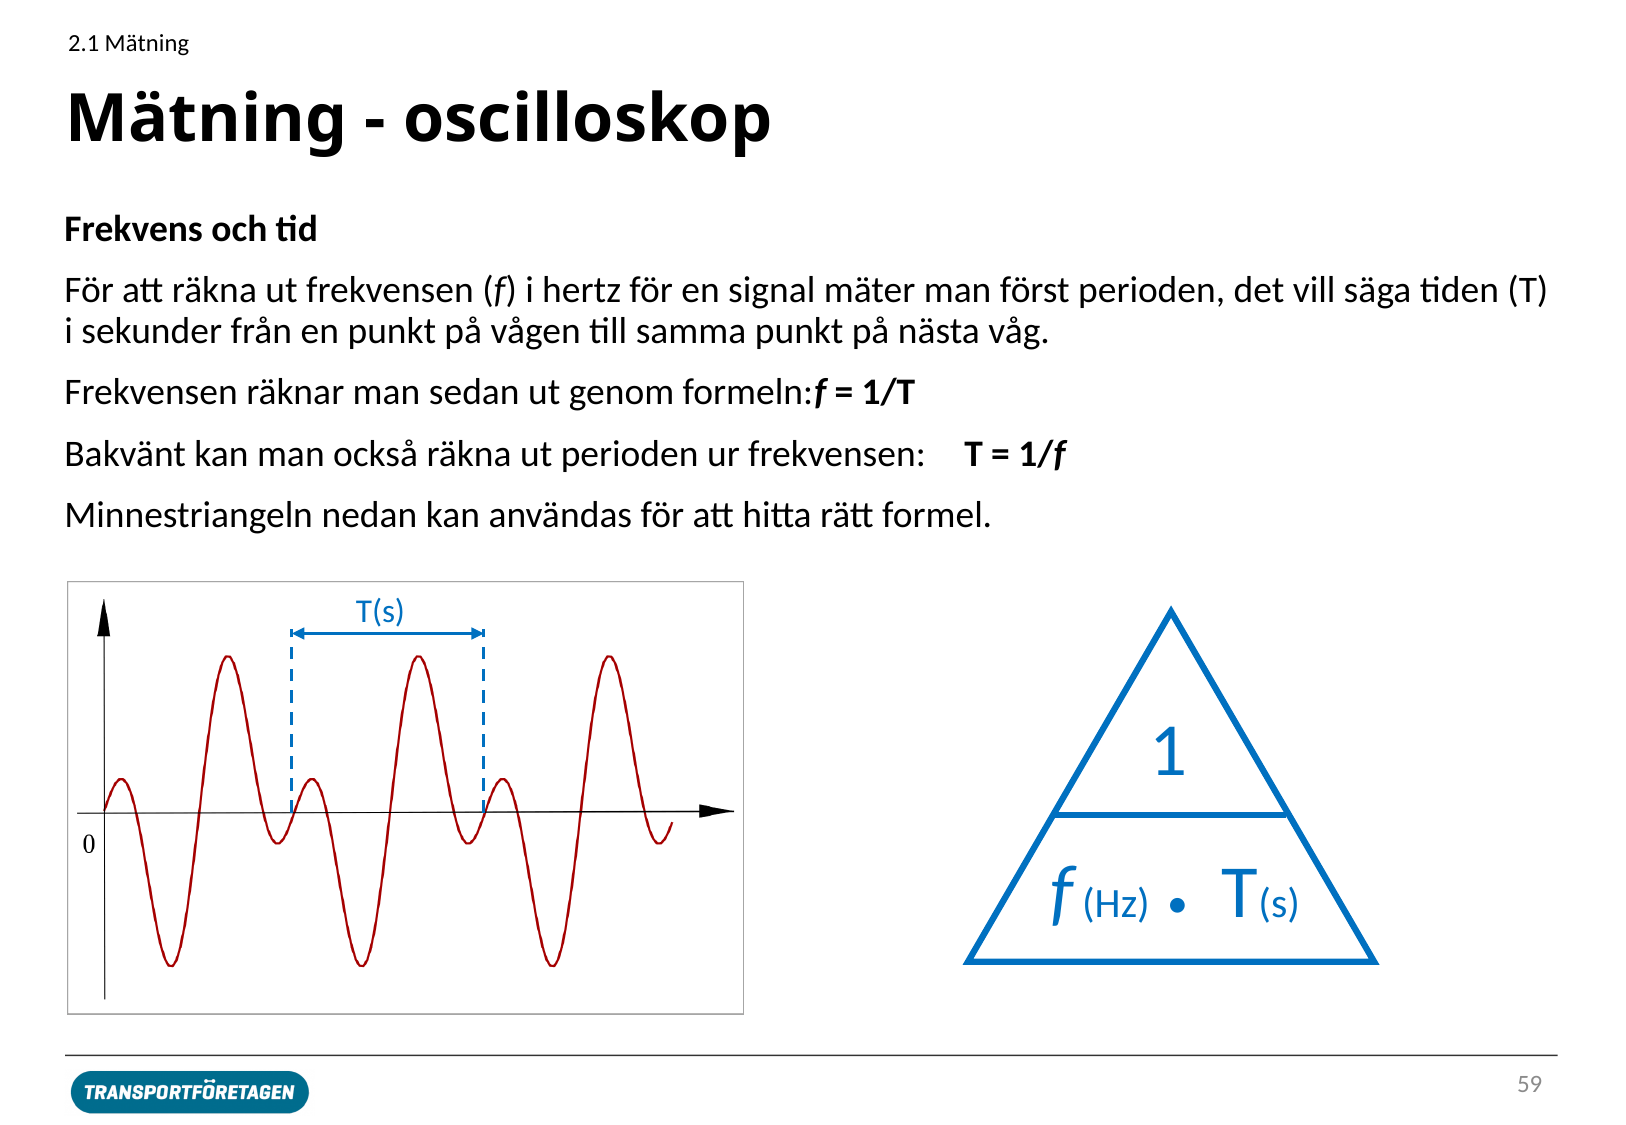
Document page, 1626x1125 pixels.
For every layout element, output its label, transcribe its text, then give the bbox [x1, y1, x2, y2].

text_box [967, 611, 1375, 962]
title Mätning - oscilloskop [65, 83, 1560, 197]
list 2.1 Mätning [68, 23, 917, 65]
picture [64, 1069, 315, 1116]
list Frekvens och tid För att räkna ut frekvensen (f) i hertz för en signal mäter man först perioden, det vill säga tiden (T) i sekunder från en punkt på vågen till samma punkt på nästa våg. Frekvensen räknar man sedan ut genom formeln: f = 1/T Bakvänt kan man också räkna ut perioden ur frekvensen: T = 1/f Minnestriangeln nedan kan användas för att hitta rätt formel. [64, 209, 1558, 1042]
slide_number 59 [1461, 1053, 1558, 1113]
picture [67, 581, 744, 1015]
